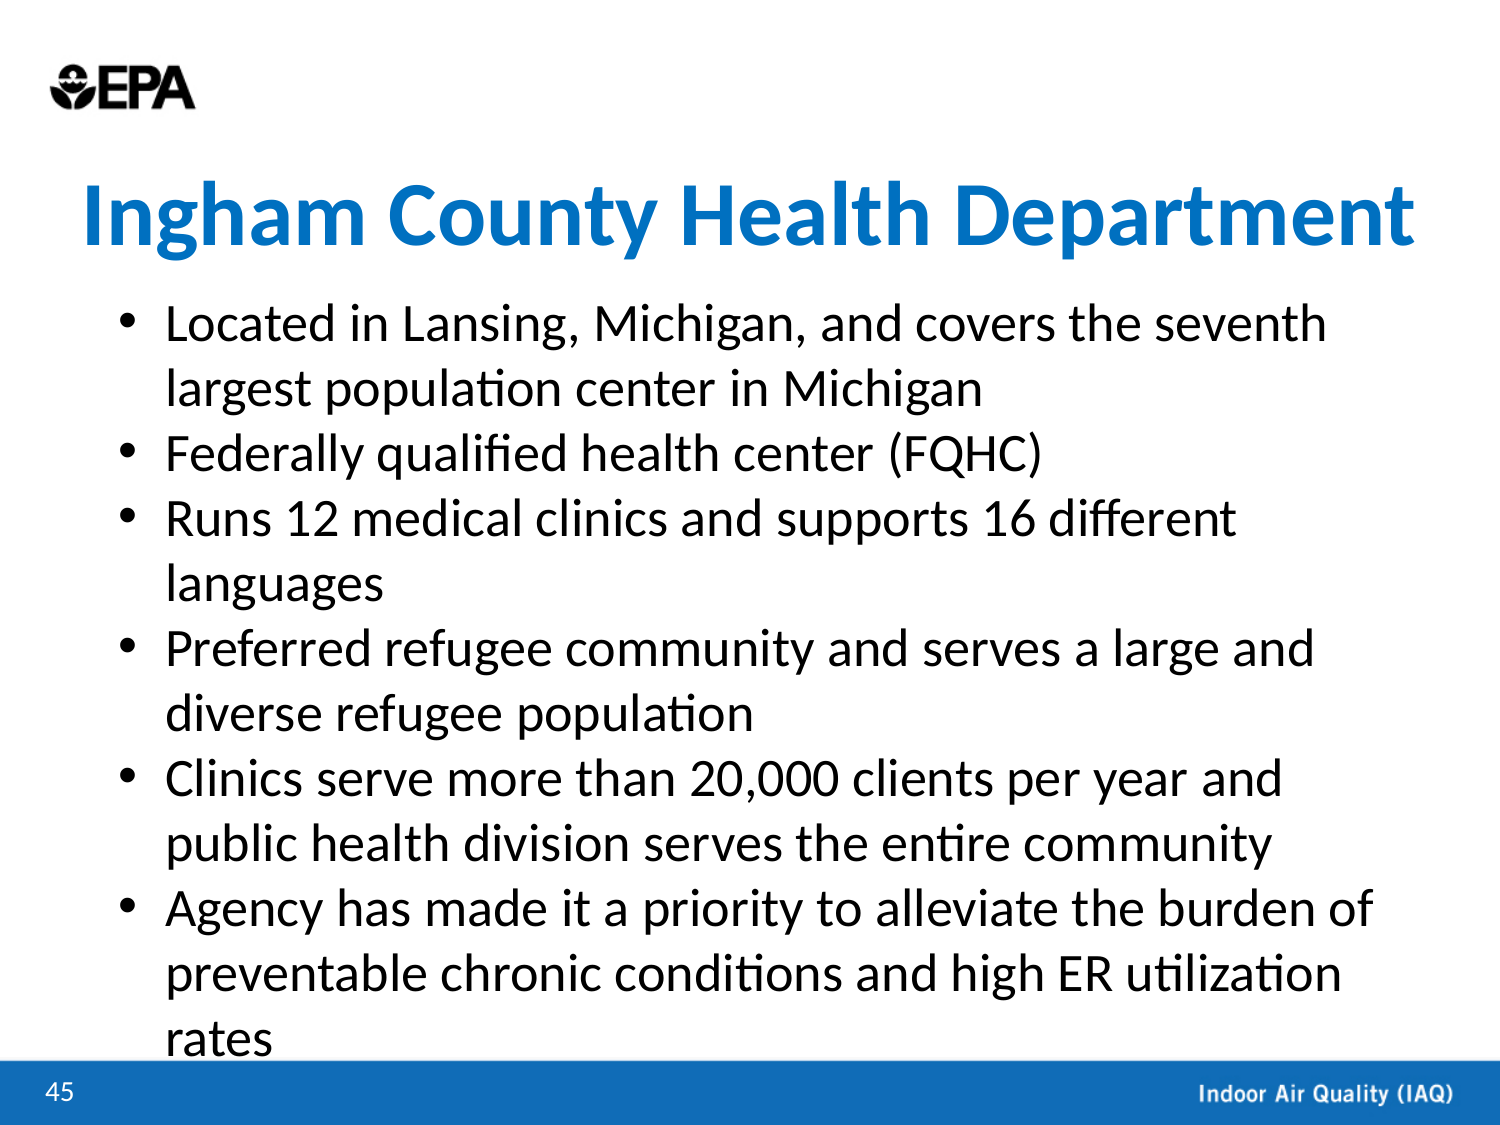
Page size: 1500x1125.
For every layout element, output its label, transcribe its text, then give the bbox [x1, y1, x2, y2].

picture [0, 16, 1500, 1125]
text_box Ingham County Health Department [20, 176, 1480, 241]
text_box Located in Lansing, Michigan, and covers the seventh largest population center in Michigan Federally qualified health center (FQHC) Runs 12 medical clinics and supports 16 different languages Preferred refugee community and serves a large and diverse refugee population Clinics serve more than 20,000 clients per year and public health division serves the entire community Agency has made it a priority to alleviate the burden of preventable chronic conditions and high ER utilization rates [103, 280, 1397, 1075]
